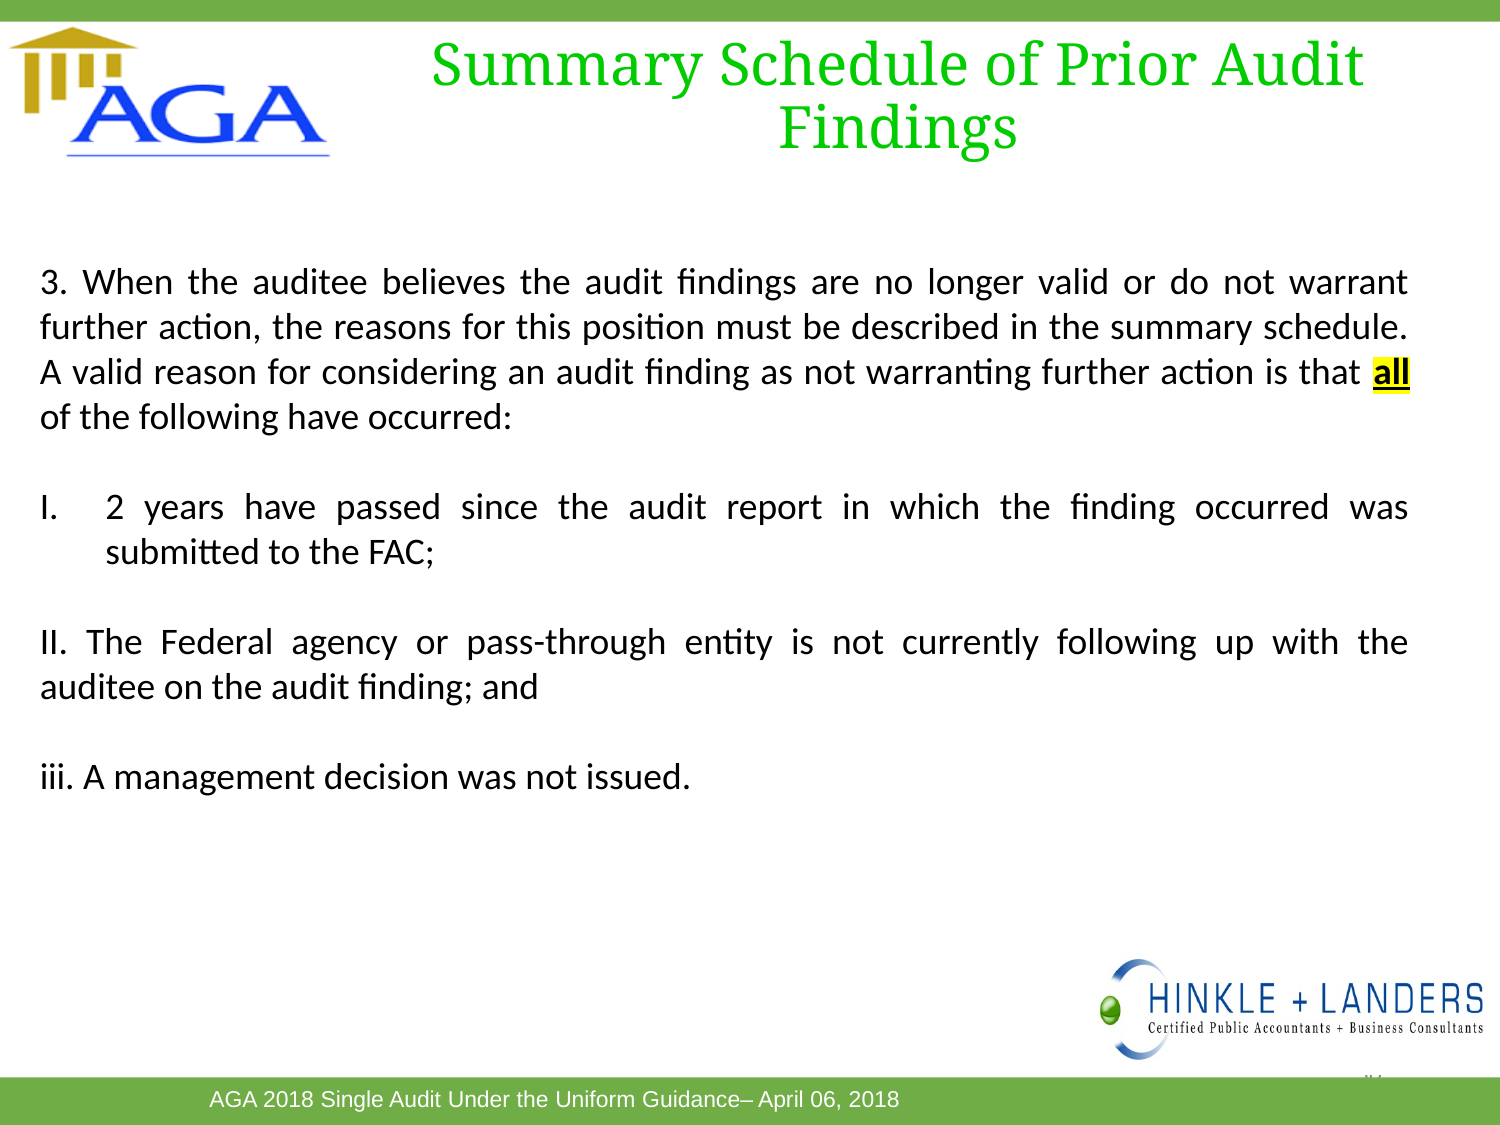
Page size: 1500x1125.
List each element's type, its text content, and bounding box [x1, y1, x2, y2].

picture [0, 24, 338, 160]
title Summary Schedule of Prior Audit Findings [298, 51, 1499, 215]
slide_number 50 [1059, 1042, 1397, 1103]
text_box 3. When the auditee believes the audit findings are no longer valid or do not warrant further action, the reasons for this position must be described in the summary schedule. A valid reason for considering an audit finding as not warranting further action is that all of the following have occurred: 2 years have passed since the audit report in which the finding occurred was submitted to the FAC; II. The Federal agency or pass-through entity is not currently following up with the auditee on the audit finding; and iii. A management decision was not issued. [24, 249, 1425, 805]
picture [1086, 949, 1500, 1075]
